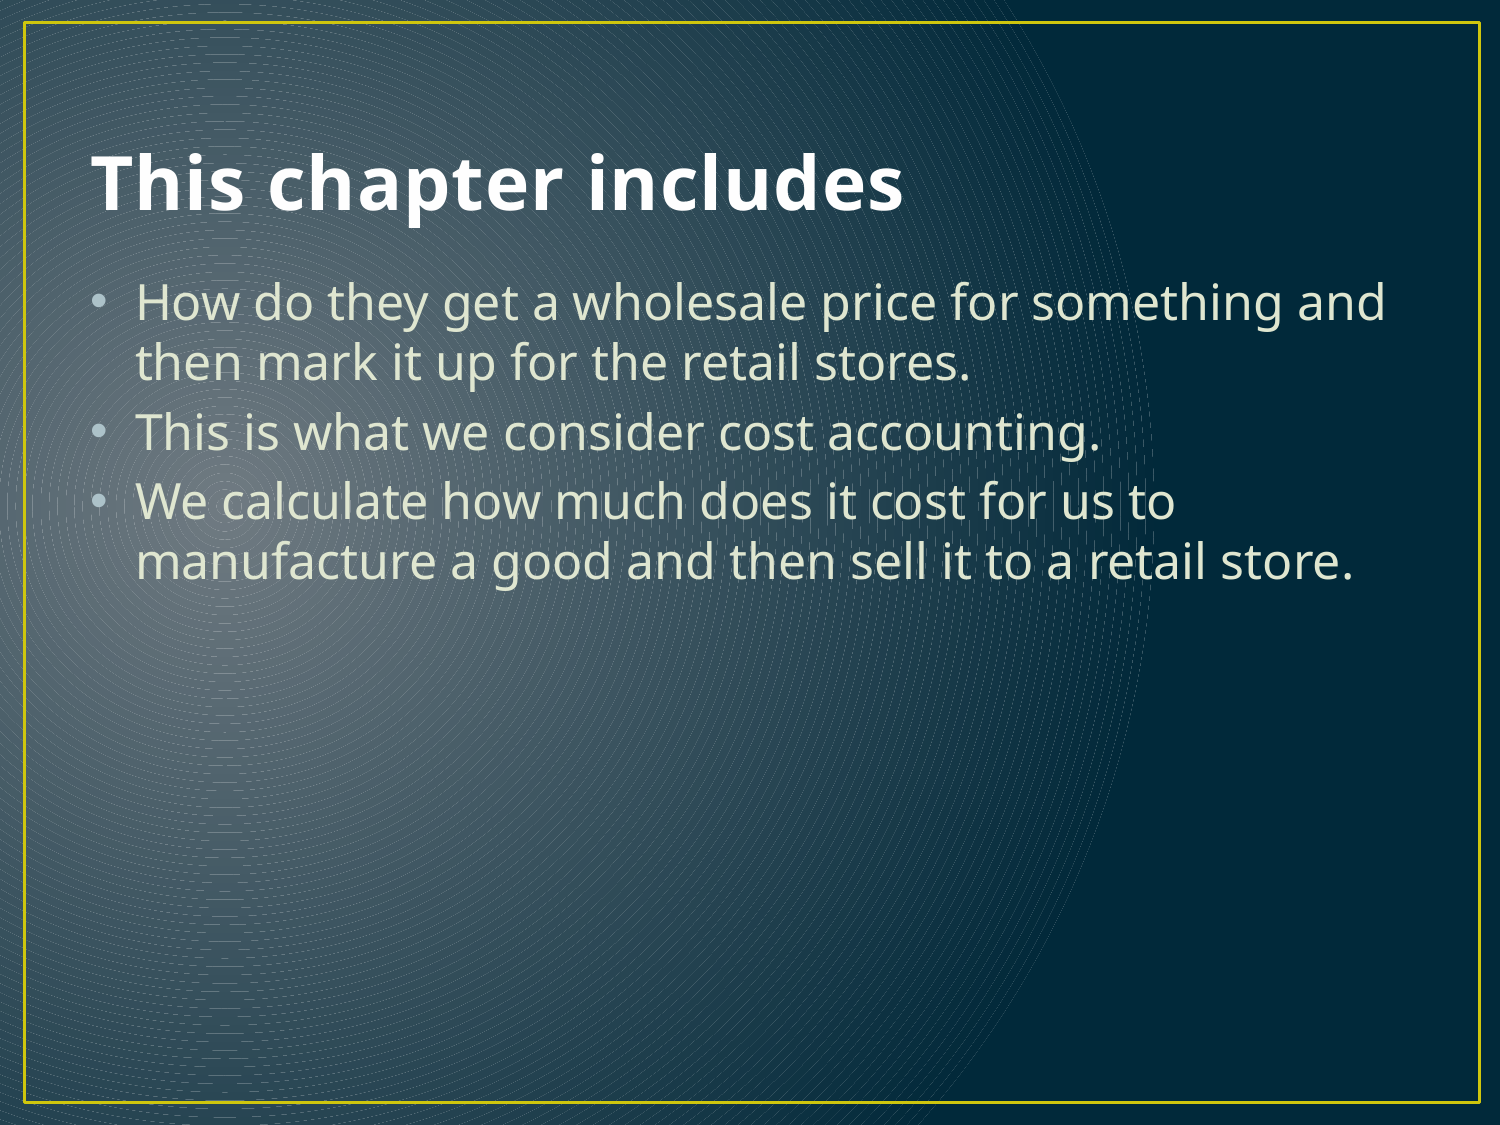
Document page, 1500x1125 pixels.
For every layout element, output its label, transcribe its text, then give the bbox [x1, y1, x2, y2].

title This chapter includes [75, 45, 1425, 233]
list How do they get a wholesale price for something and then mark it up for the retail stores. This is what we consider cost accounting. We calculate how much does it cost for us to manufacture a good and then sell it to a retail store. [75, 262, 1425, 1005]
